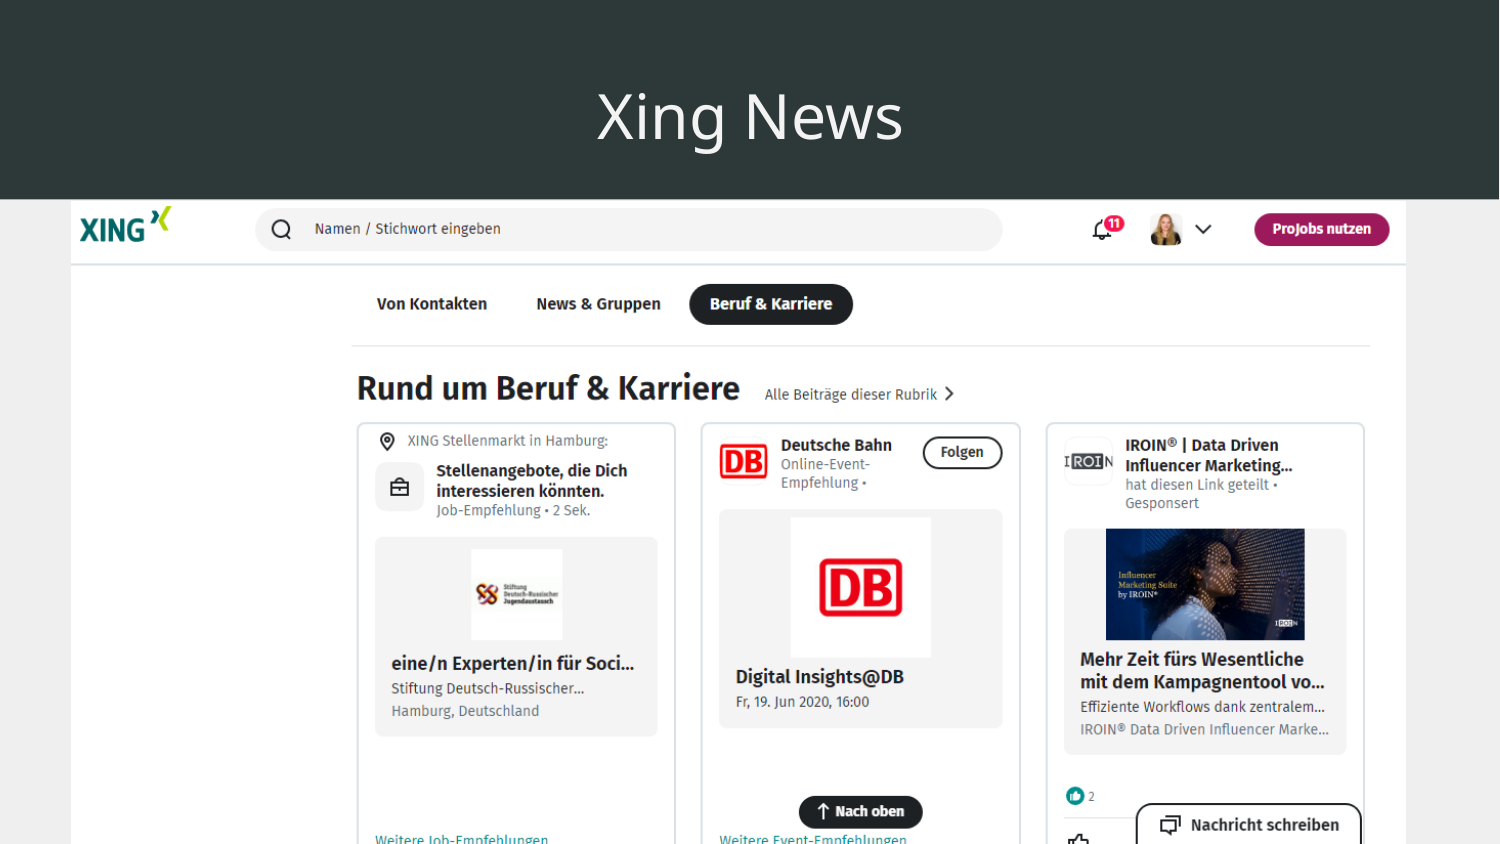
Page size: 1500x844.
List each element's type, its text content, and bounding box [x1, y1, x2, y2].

title Xing News [71, 61, 1432, 157]
picture [70, 200, 1406, 844]
